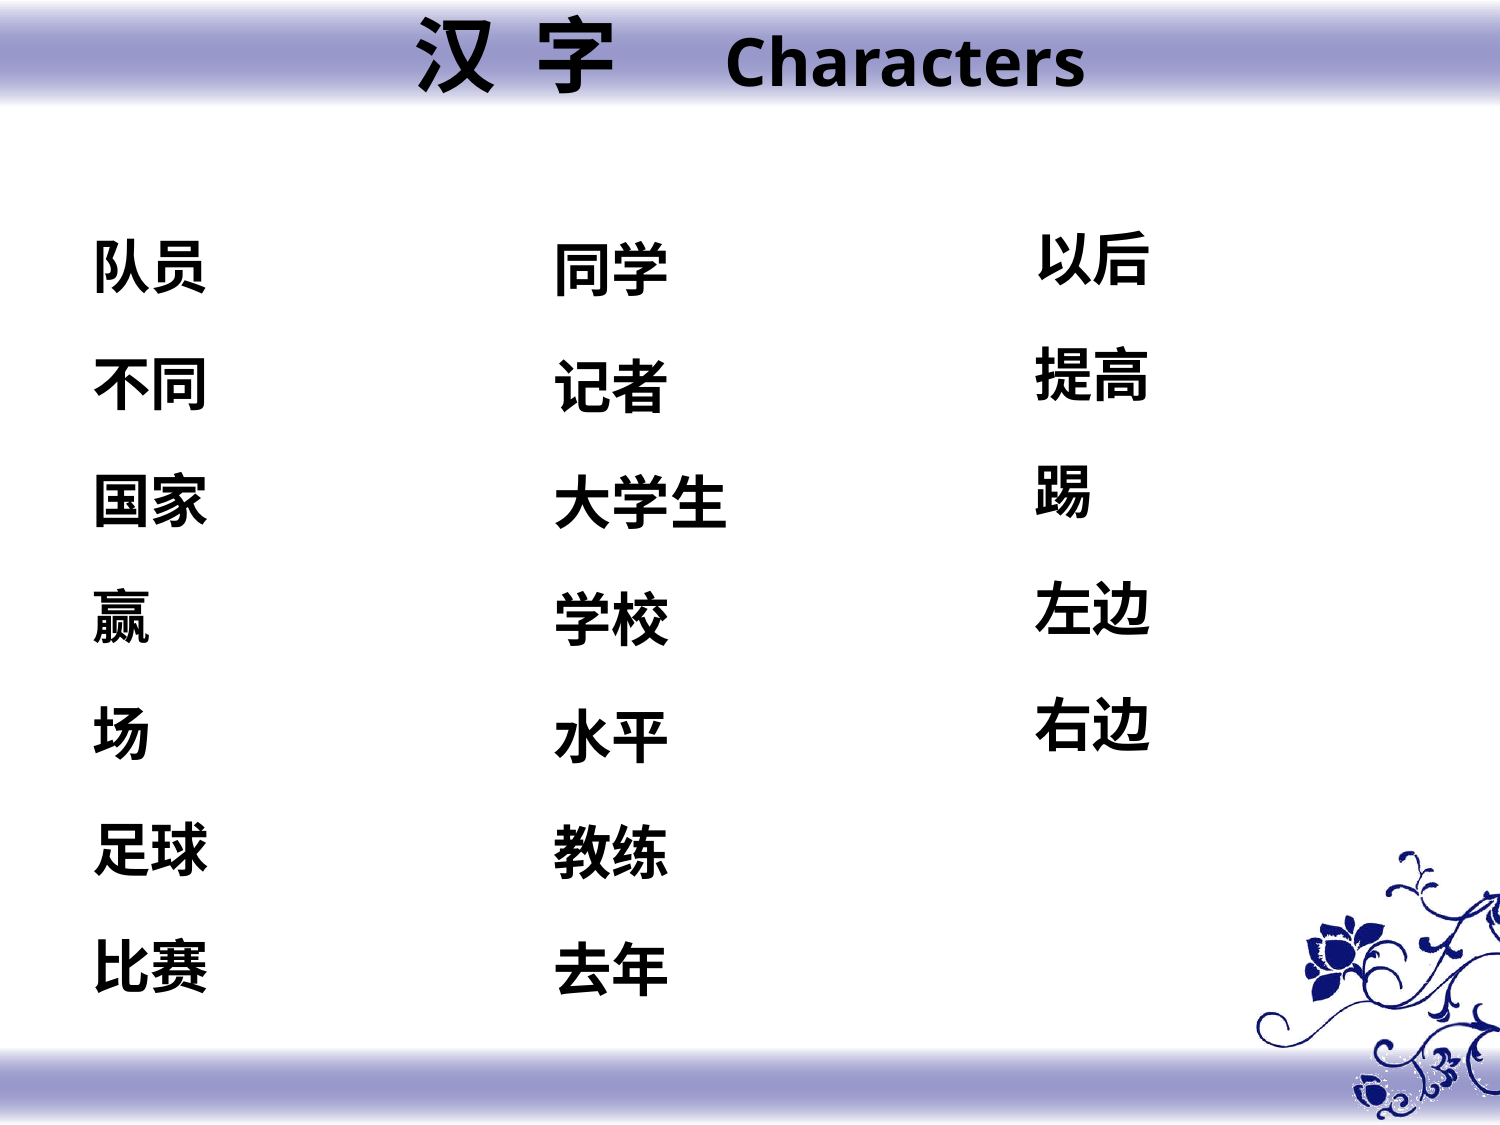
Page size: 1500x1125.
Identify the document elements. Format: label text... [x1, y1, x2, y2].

text_box 队员 不同 国家 赢 场 足球 比赛 [77, 187, 332, 1041]
text_box 汉 字 Characters [0, 3, 1500, 103]
text_box 同学 记者 大学生 学校 水平 教练 去年 [538, 190, 909, 1044]
picture [1245, 840, 1500, 1125]
text_box 以后 提高 踢 左边 右边 [1019, 179, 1390, 1033]
